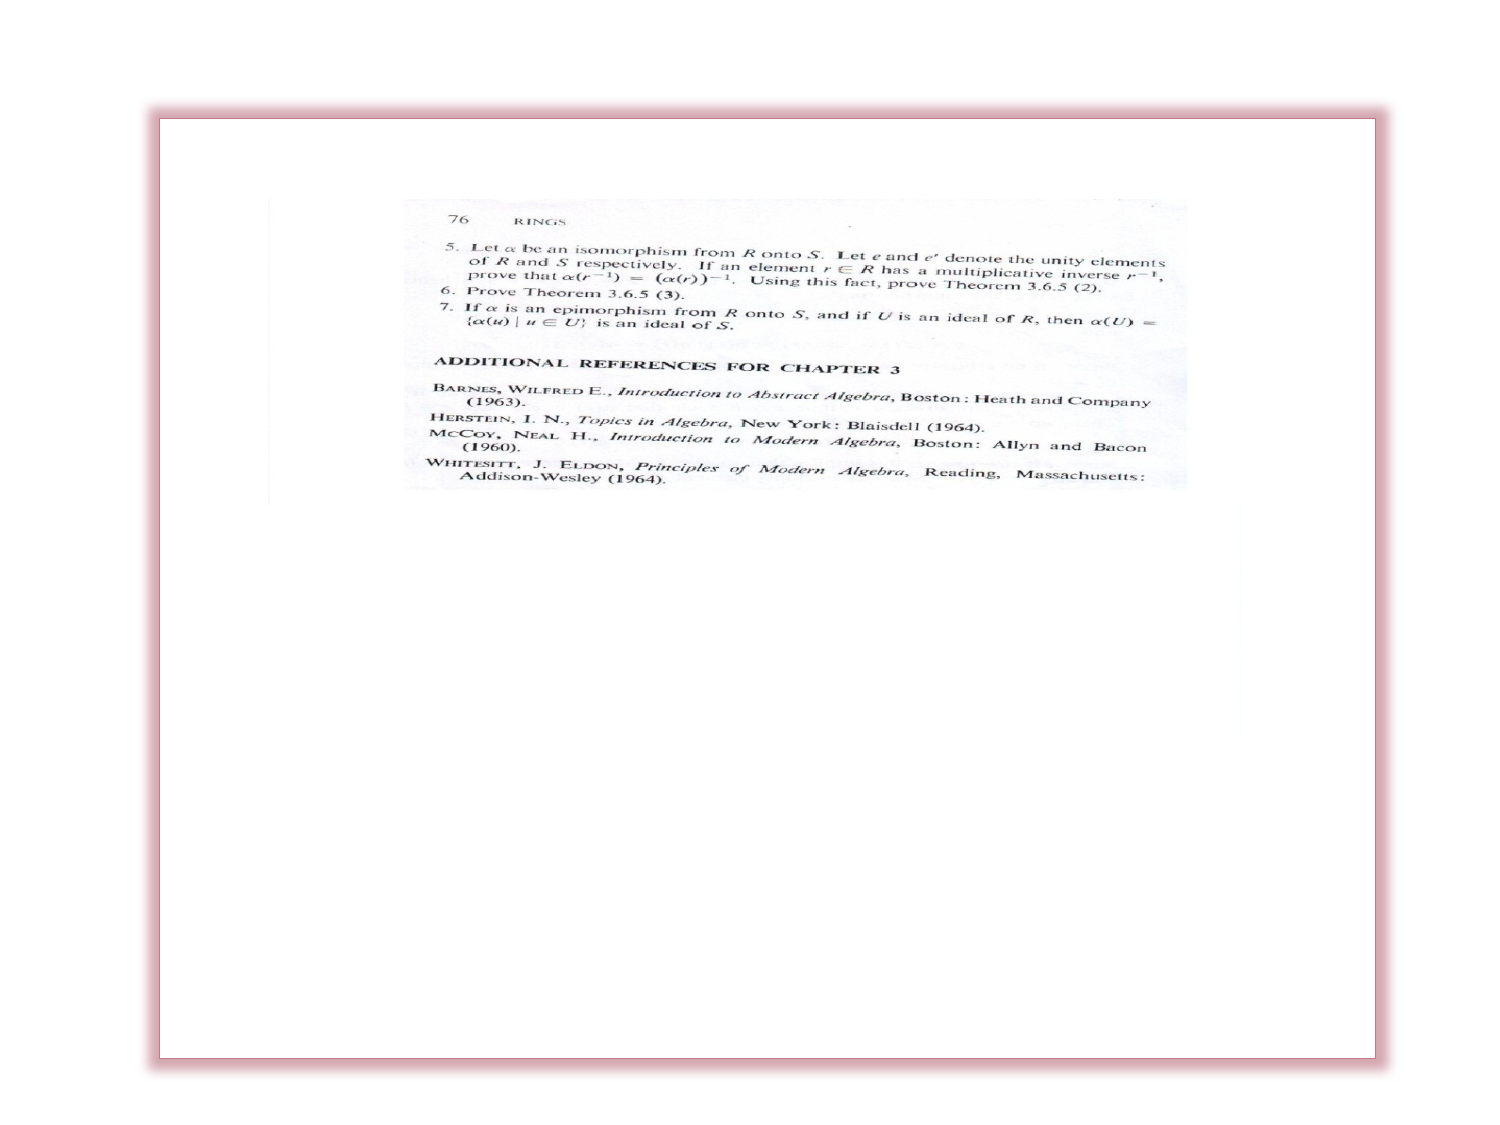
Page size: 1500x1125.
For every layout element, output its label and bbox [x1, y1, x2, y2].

picture [159, 117, 1377, 1059]
